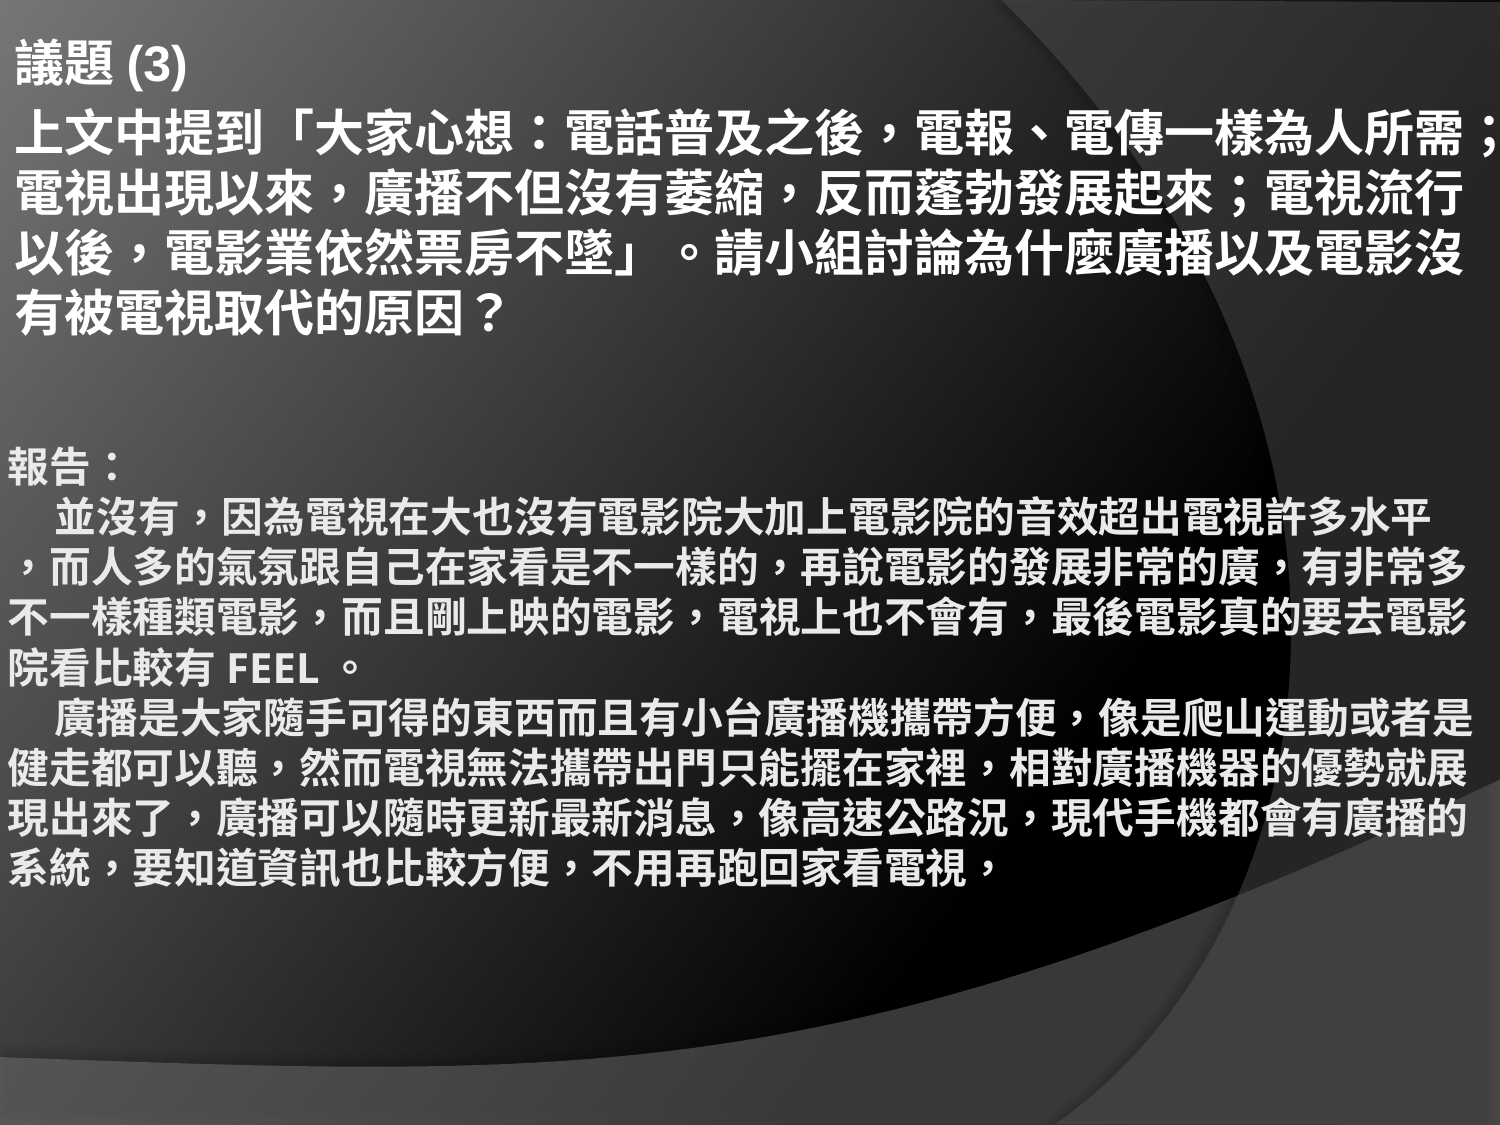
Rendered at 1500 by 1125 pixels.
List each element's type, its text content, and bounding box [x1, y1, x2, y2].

subtitle 議題(3) 上文中提到「大家心想：電話普及之後，電報、電傳一樣為人所需；電視出現以來，廣播不但沒有萎縮，反而蓬勃發展起來；電視流行以後，電影業依然票房不墜」。請小組討論為什麼廣播以及電影沒有被電視取代的原因？ [0, 23, 1500, 342]
title 報告： 並沒有，因為電視在大也沒有電影院大加上電影院的音效超出電視許多水平 ，而人多的氣氛跟自己在家看是不一樣的，再說電影的發展非常的廣，有非常多不一樣種類電影，而且剛上映的電影，電視上也不會有，最後電影真的要去電影院看比較有feel。 廣播是大家隨手可得的東西而且有小台廣播機攜帶方便，像是爬山運動或者是健走都可以聽，然而電視無法攜帶出門只能擺在家裡，相對廣播機器的優勢就展現出來了，廣播可以隨時更新最新消息，像高速公路況，現代手機都會有廣播的系統，要知道資訊也比較方便，不用再跑回家看電視， [0, 433, 1500, 1125]
